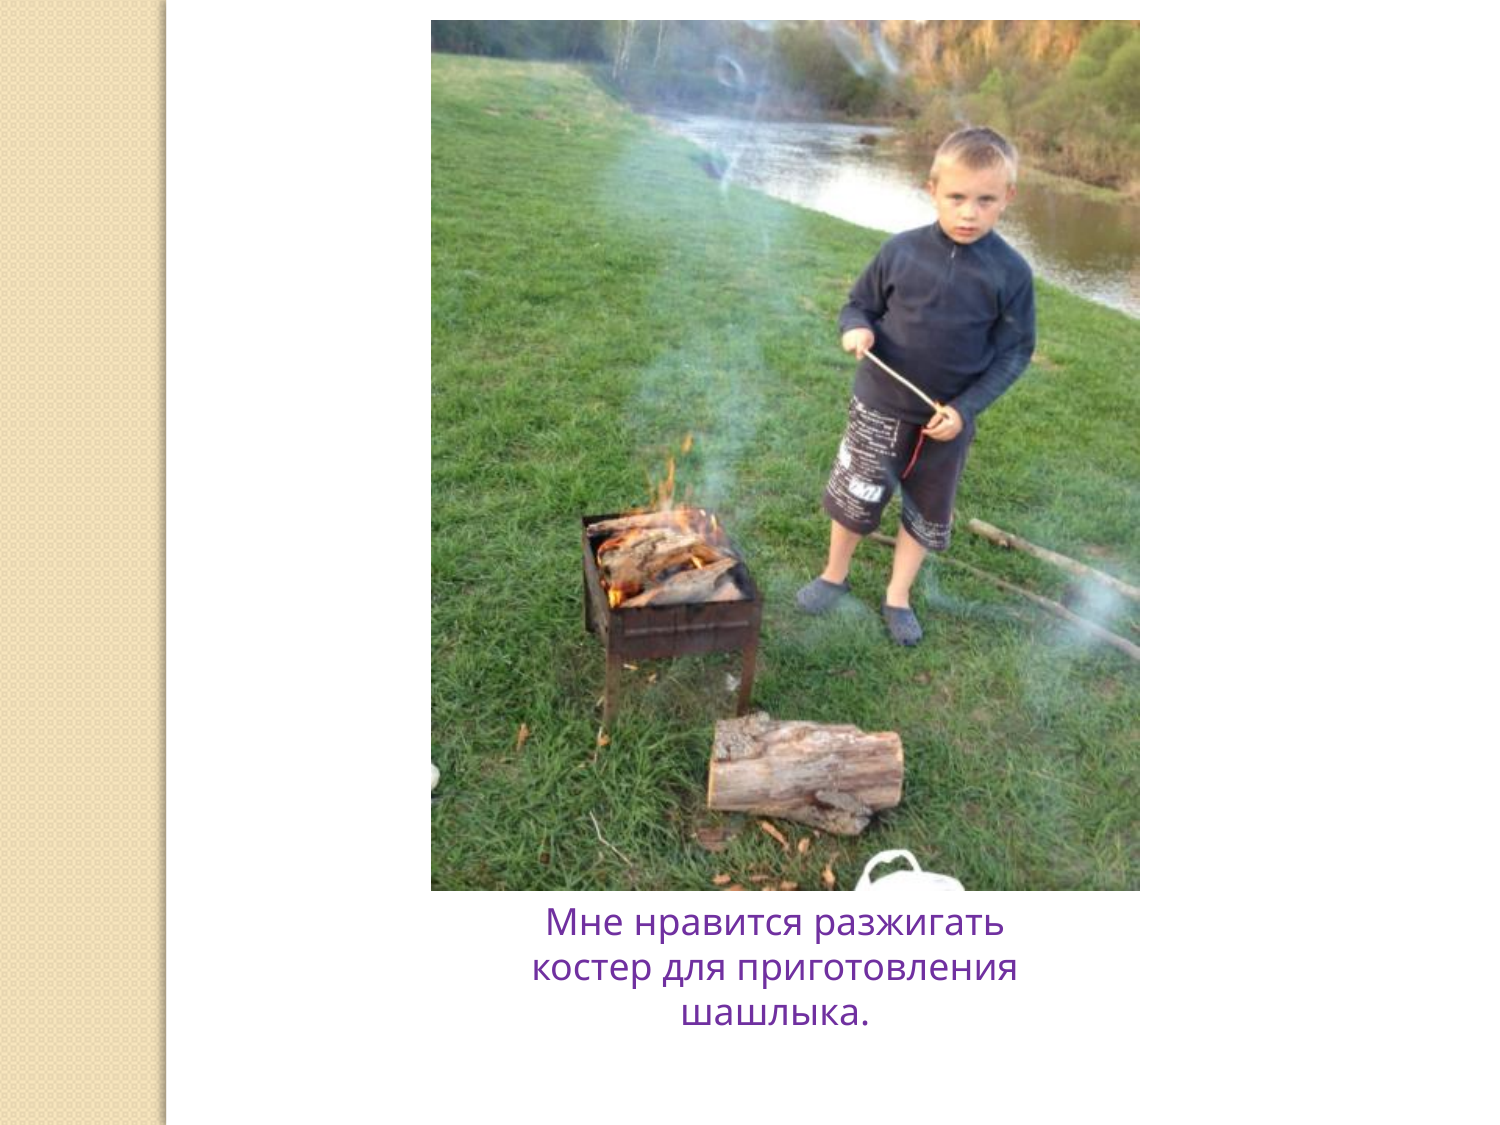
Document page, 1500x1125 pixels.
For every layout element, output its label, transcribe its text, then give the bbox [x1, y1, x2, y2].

picture [430, 20, 1140, 891]
text_box Мне нравится разжигать костер для приготовления шашлыка. [513, 902, 1037, 1041]
